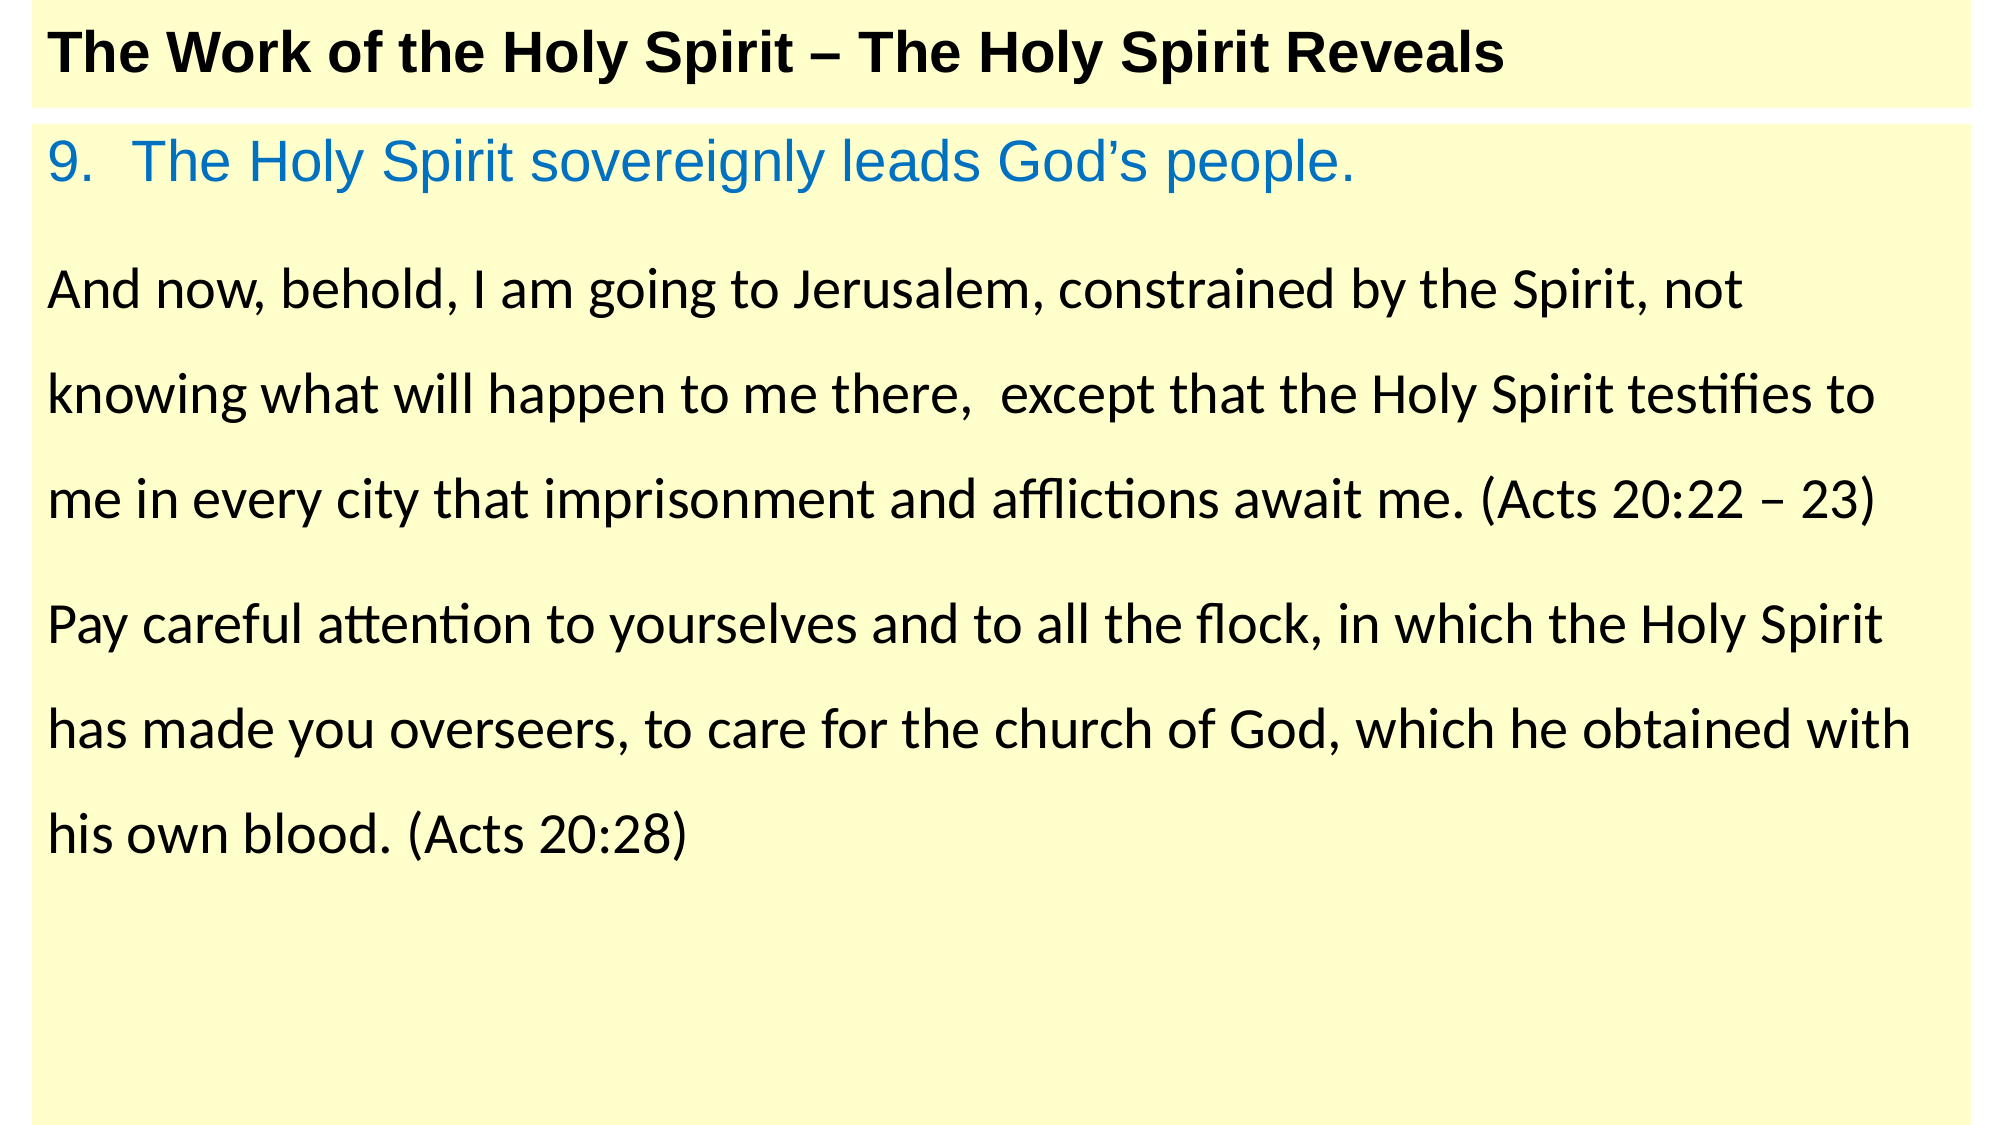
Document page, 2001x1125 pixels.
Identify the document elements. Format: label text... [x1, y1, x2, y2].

list The Holy Spirit sovereignly leads God’s people. And now, behold, I am going to Jerusalem, constrained by the Spirit, not knowing what will happen to me there, except that the Holy Spirit testifies to me in every city that imprisonment and afflictions await me. (Acts 20:22 – 23) Pay careful attention to yourselves and to all the flock, in which the Holy Spirit has made you overseers, to care for the church of God, which he obtained with his own blood. (Acts 20:28) [32, 124, 1971, 1125]
title The Work of the Holy Spirit – The Holy Spirit Reveals [32, 0, 1971, 108]
